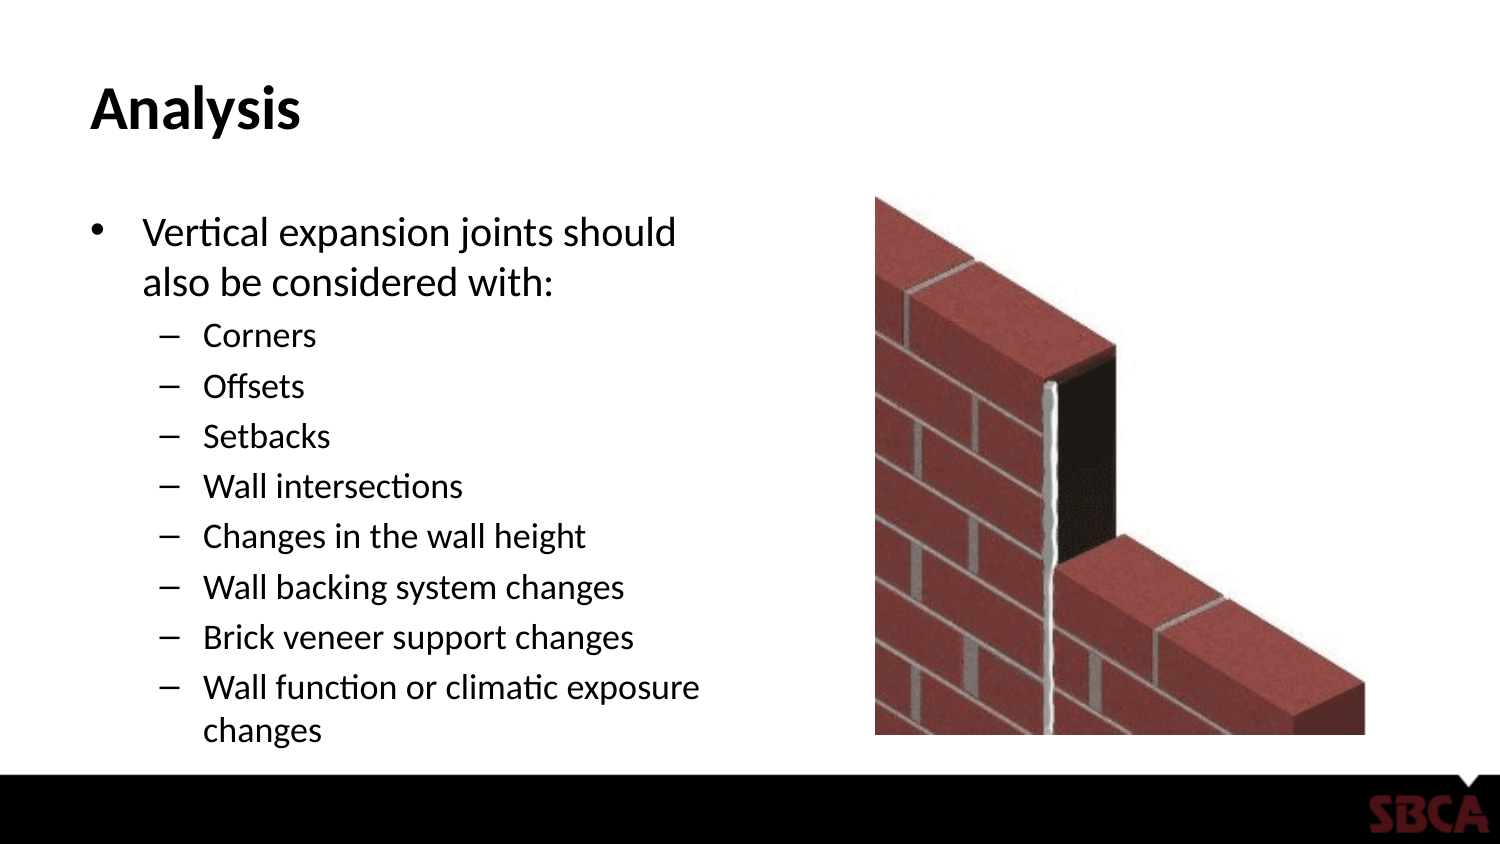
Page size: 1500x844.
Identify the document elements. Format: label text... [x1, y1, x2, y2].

list Vertical expansion joints should also be considered with: Corners Offsets Setbacks Wall intersections Changes in the wall height Wall backing system changes Brick veneer support changes Wall function or climatic exposure changes [75, 196, 738, 772]
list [874, 196, 1369, 735]
title Analysis [75, 33, 1425, 175]
picture [0, 0, 1500, 844]
